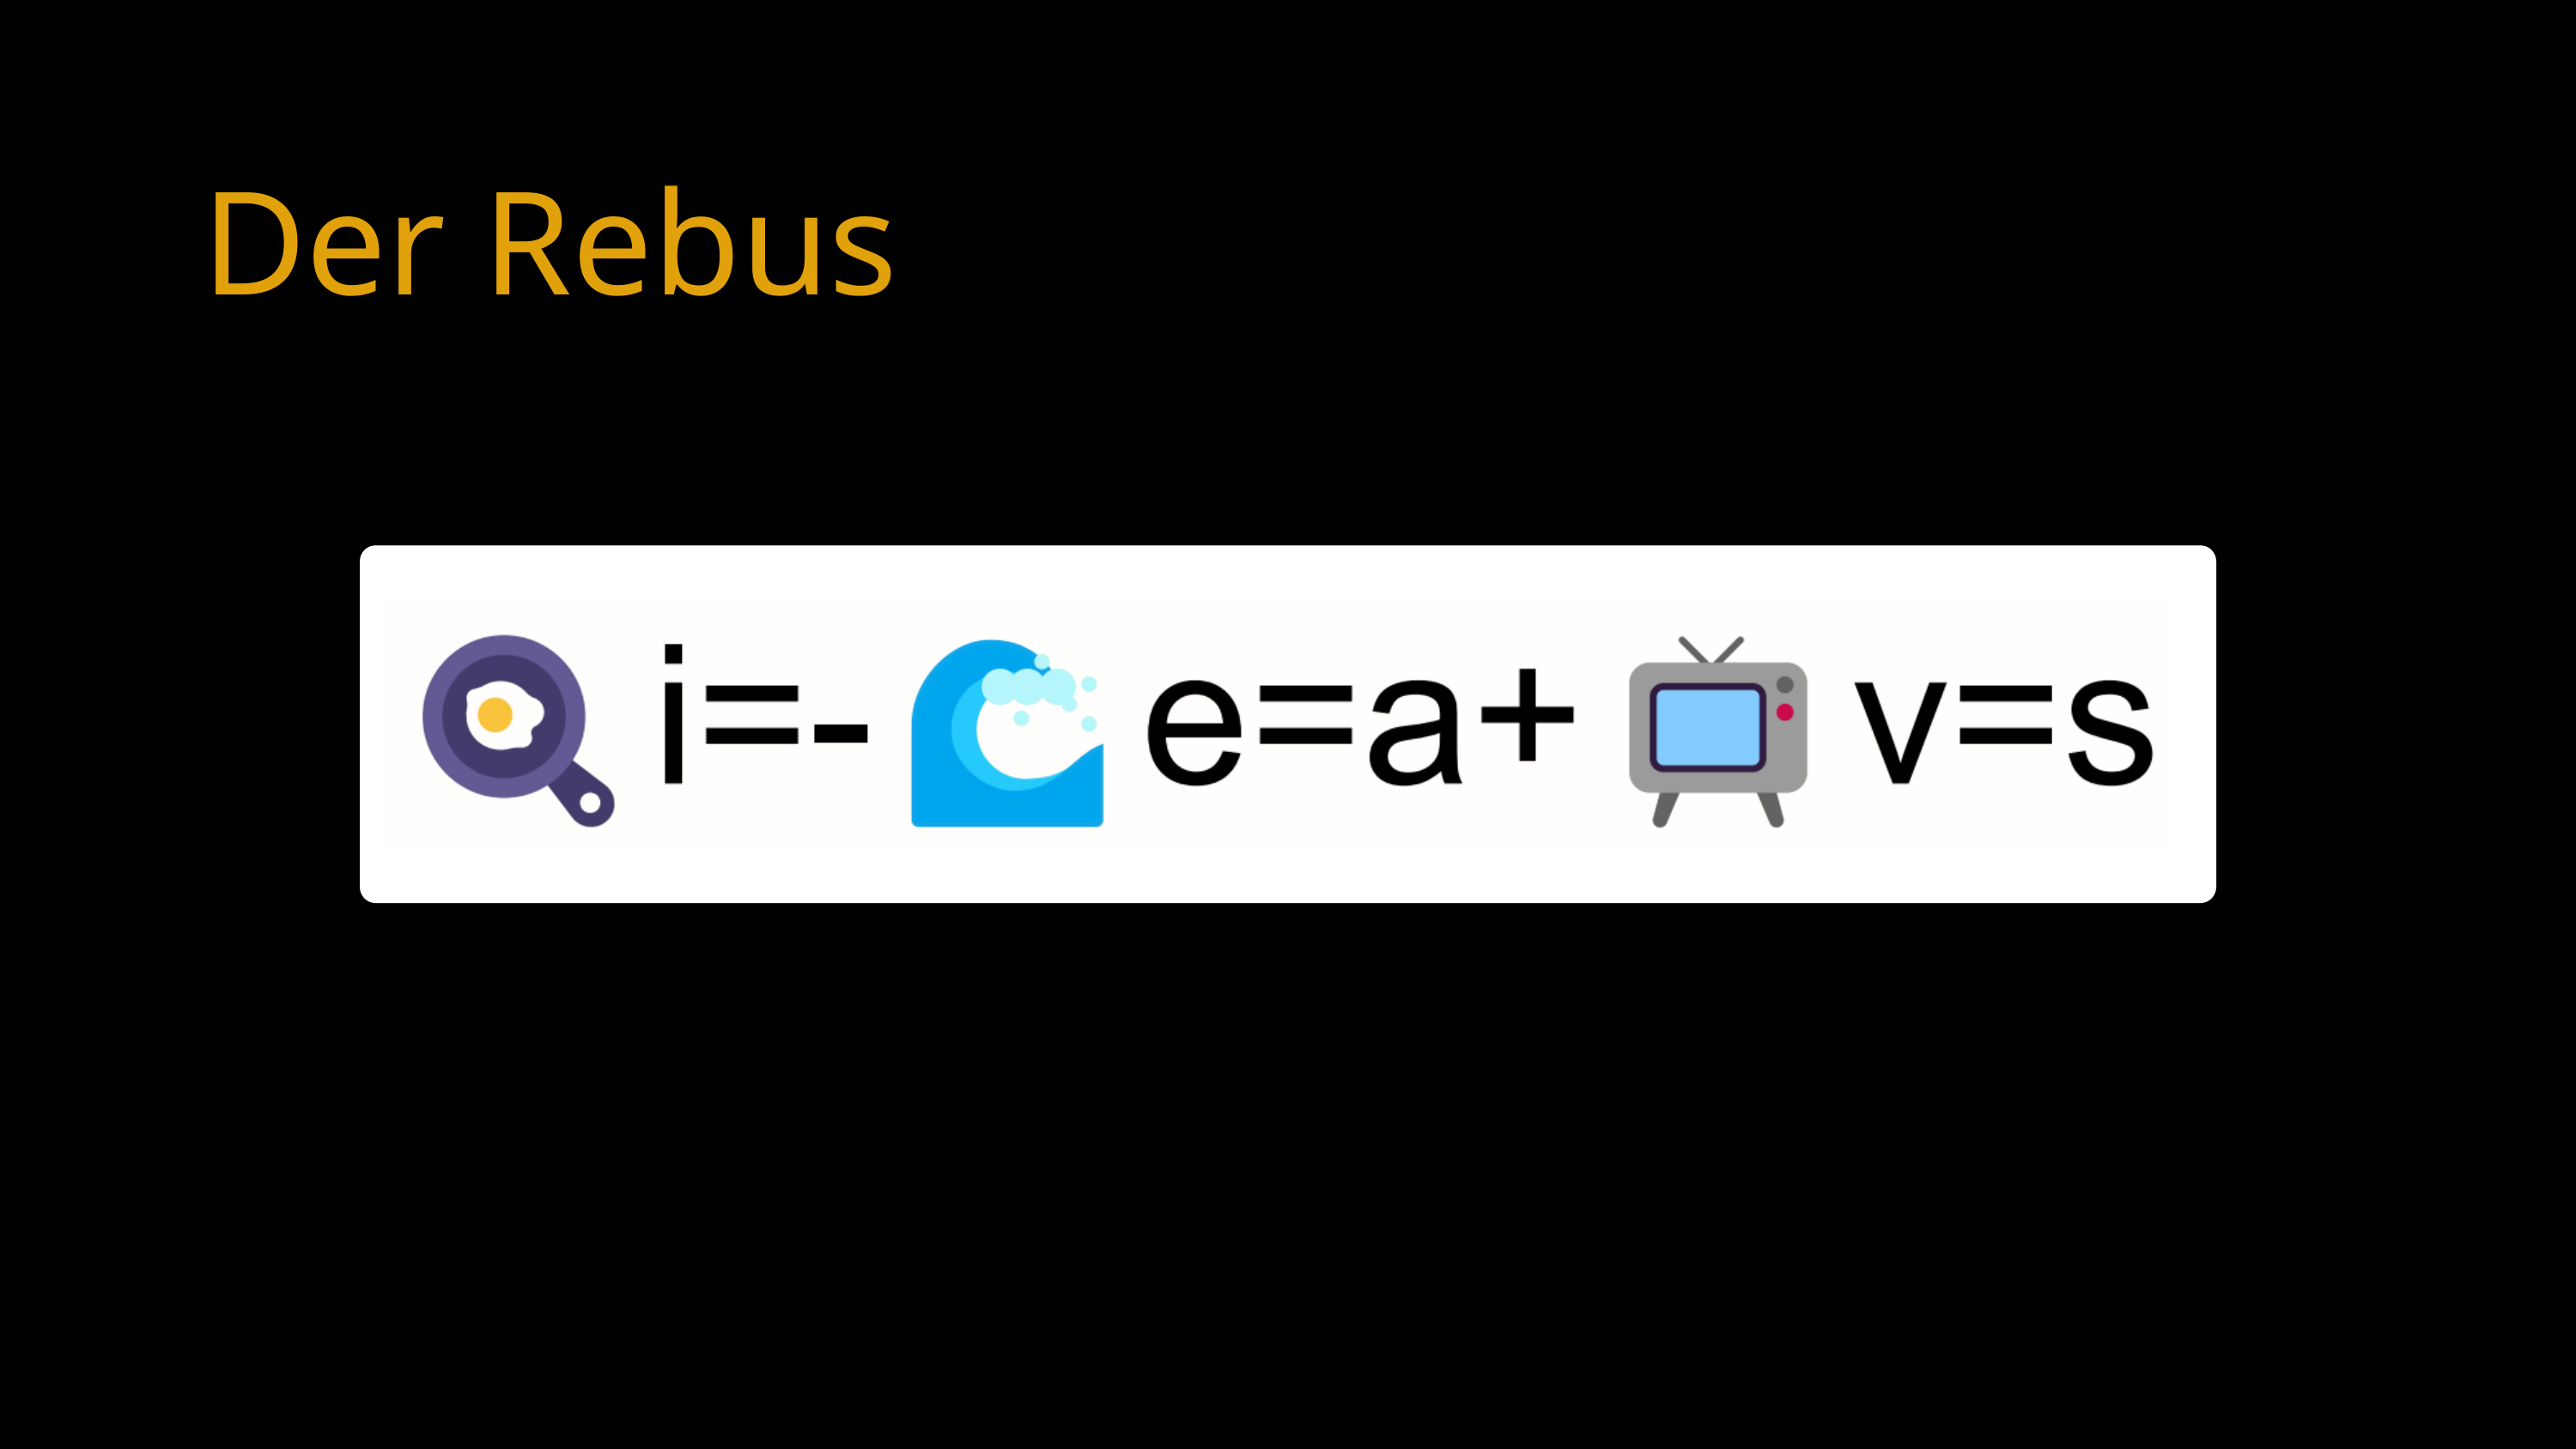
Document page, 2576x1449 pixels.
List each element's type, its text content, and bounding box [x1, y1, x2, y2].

text_box Der Rebus [144, 123, 956, 324]
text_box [359, 544, 2217, 904]
